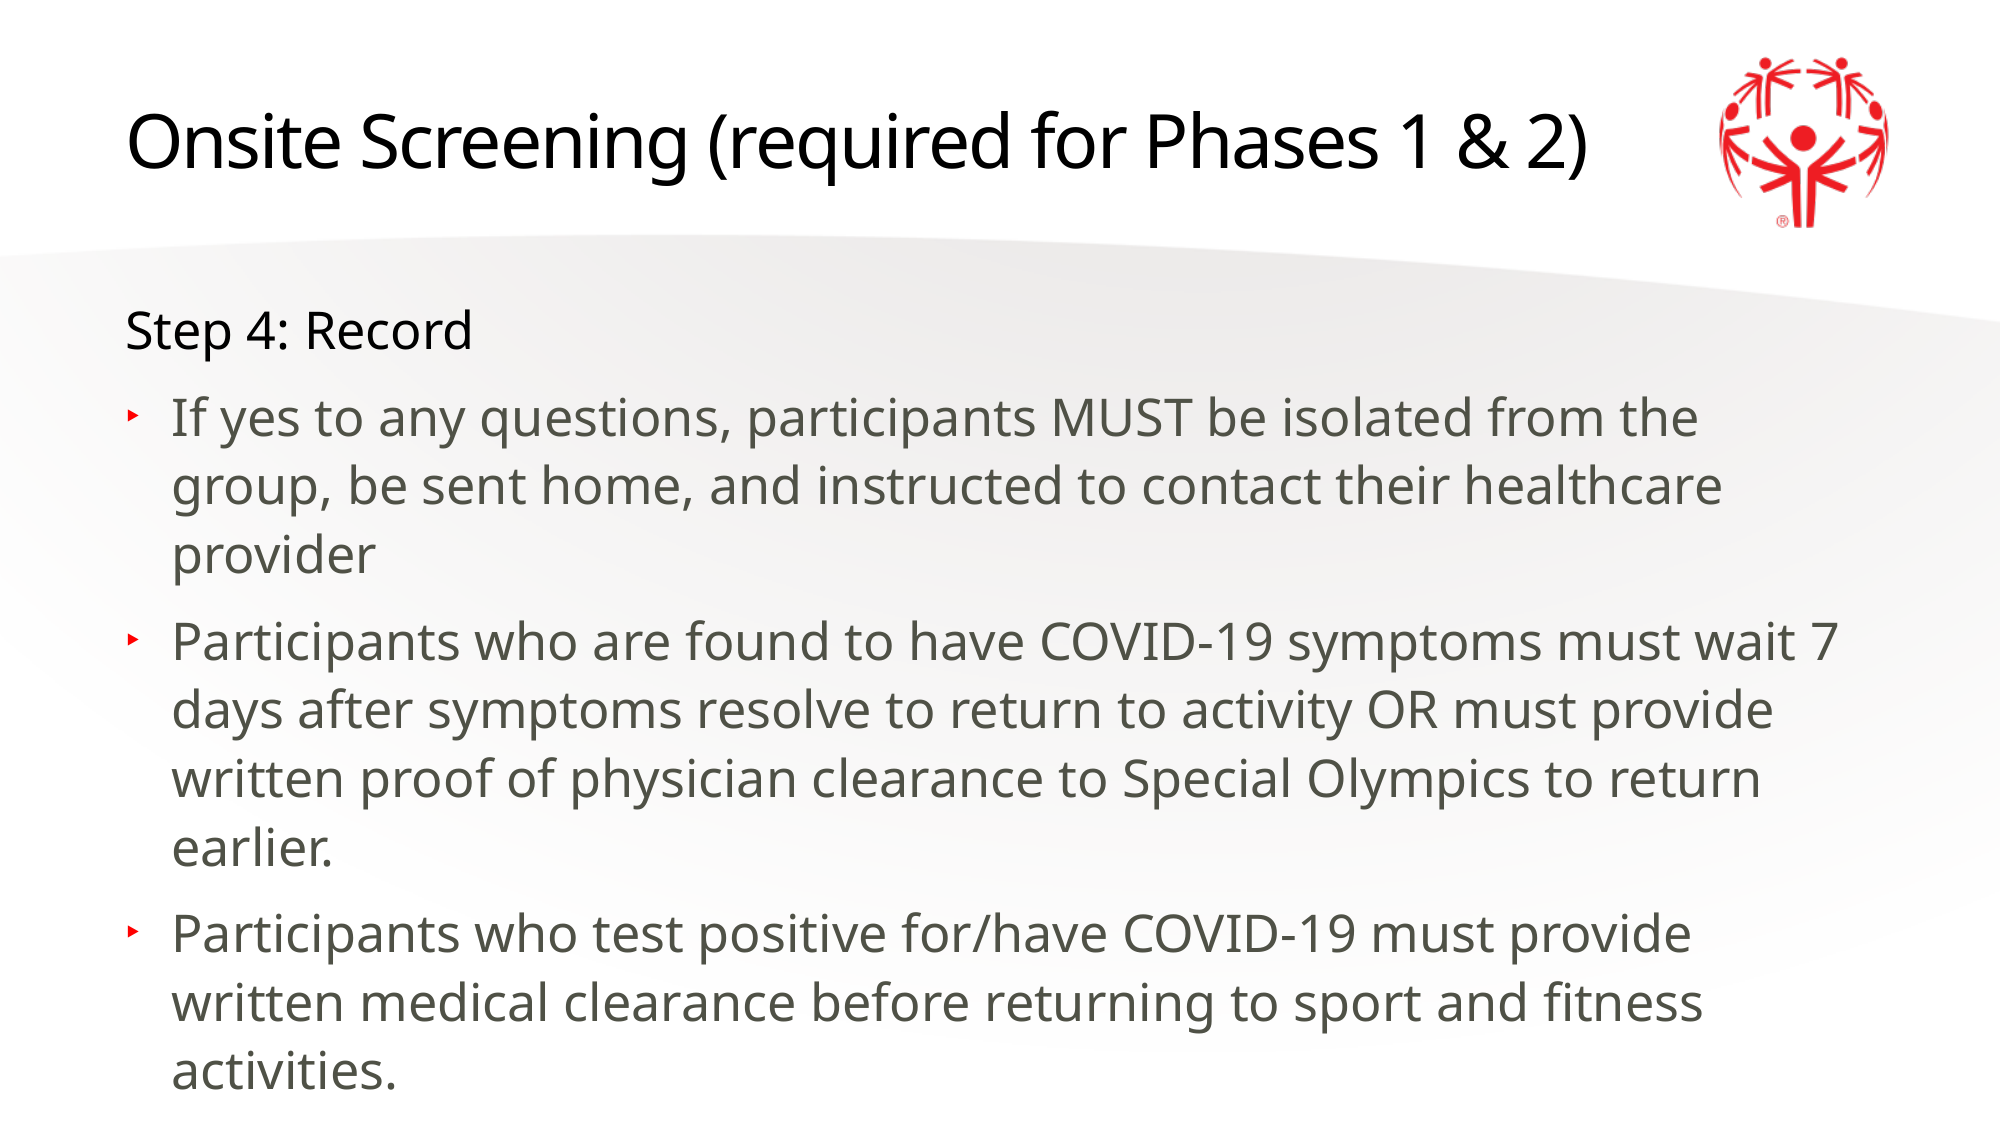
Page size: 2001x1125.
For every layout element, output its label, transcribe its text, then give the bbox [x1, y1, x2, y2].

picture [0, 0, 2001, 1125]
title Onsite Screening (required for Phases 1 & 2) [119, 60, 1662, 232]
list Step 4: Record If yes to any questions, participants MUST be isolated from the group, be sent home, and instructed to contact their healthcare provider Participants who are found to have COVID-19 symptoms must wait 7 days after symptoms resolve to return to activity OR must provide written proof of physician clearance to Special Olympics to return earlier. Participants who test positive for/have COVID-19 must provide written medical clearance before returning to sport and fitness activities. [119, 285, 1850, 1018]
